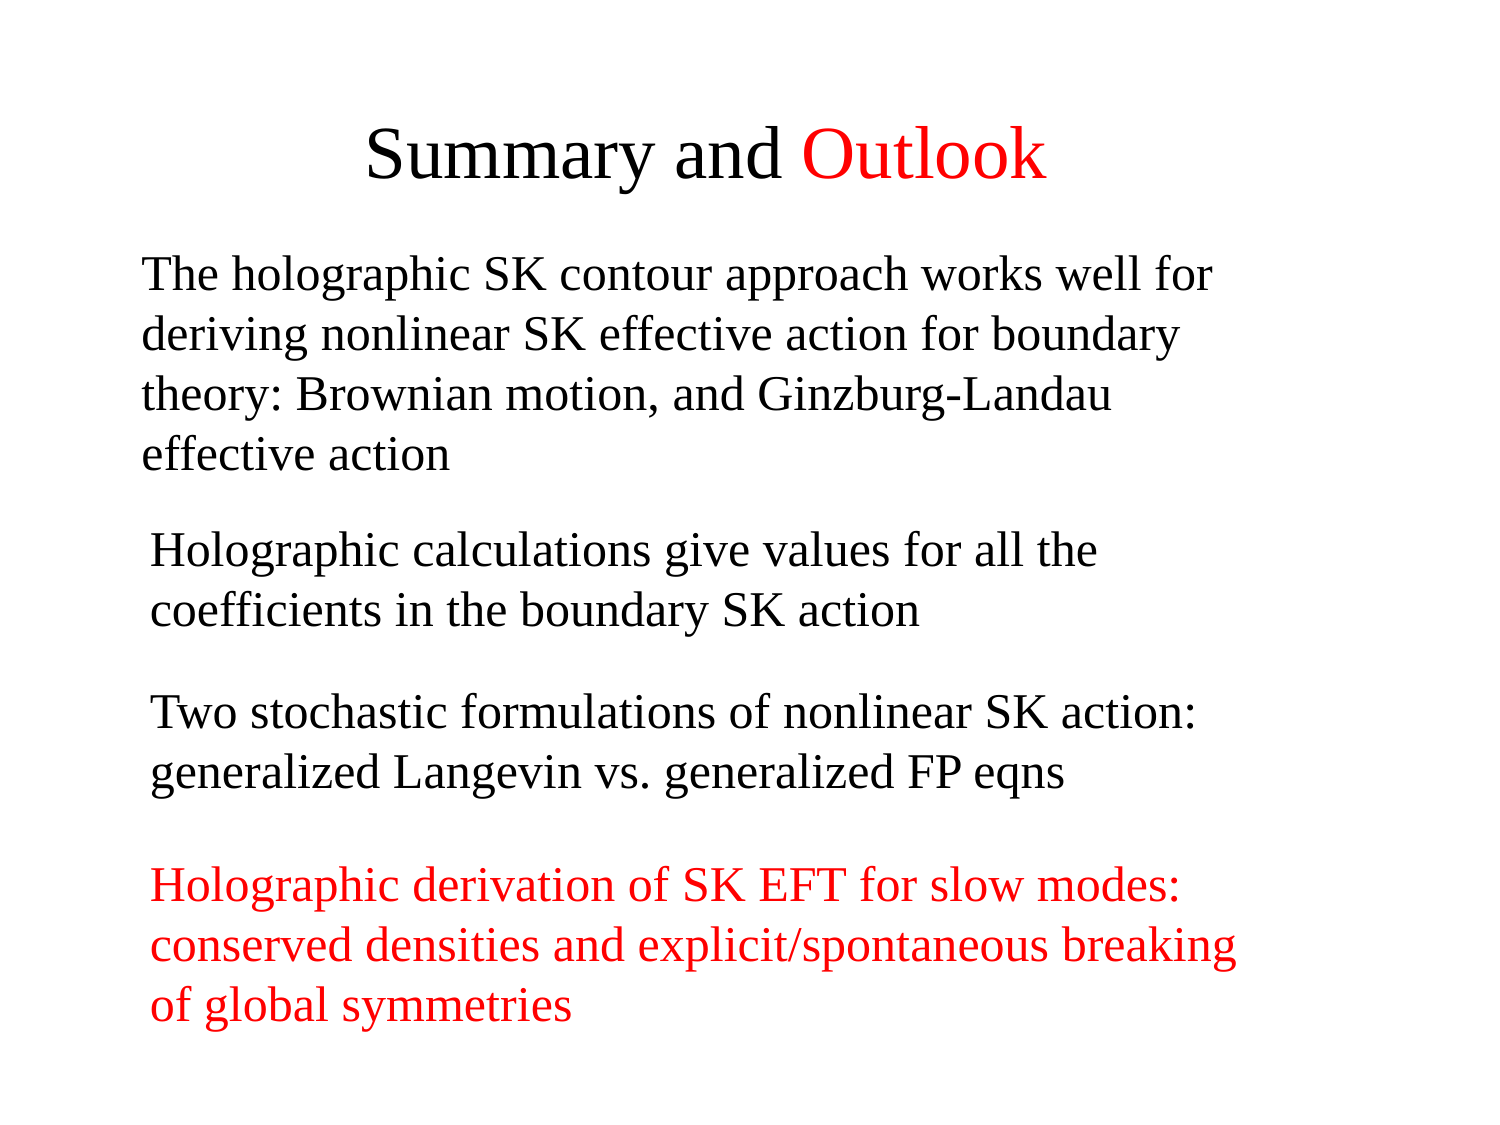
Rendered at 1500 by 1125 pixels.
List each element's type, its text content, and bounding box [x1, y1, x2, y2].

text_box Summary and Outlook [349, 96, 1107, 202]
text_box The holographic SK contour approach works well for deriving nonlinear SK effective action for boundary theory: Brownian motion, and Ginzburg-Landau effective action [126, 233, 1272, 488]
text_box Holographic calculations give values for all the coefficients in the boundary SK action [135, 509, 1230, 644]
text_box Two stochastic formulations of nonlinear SK action: generalized Langevin vs. generalized FP eqns [135, 670, 1230, 806]
text_box Holographic derivation of SK EFT for slow modes: conserved densities and explicit/spontaneous breaking of global symmetries [135, 843, 1254, 1039]
